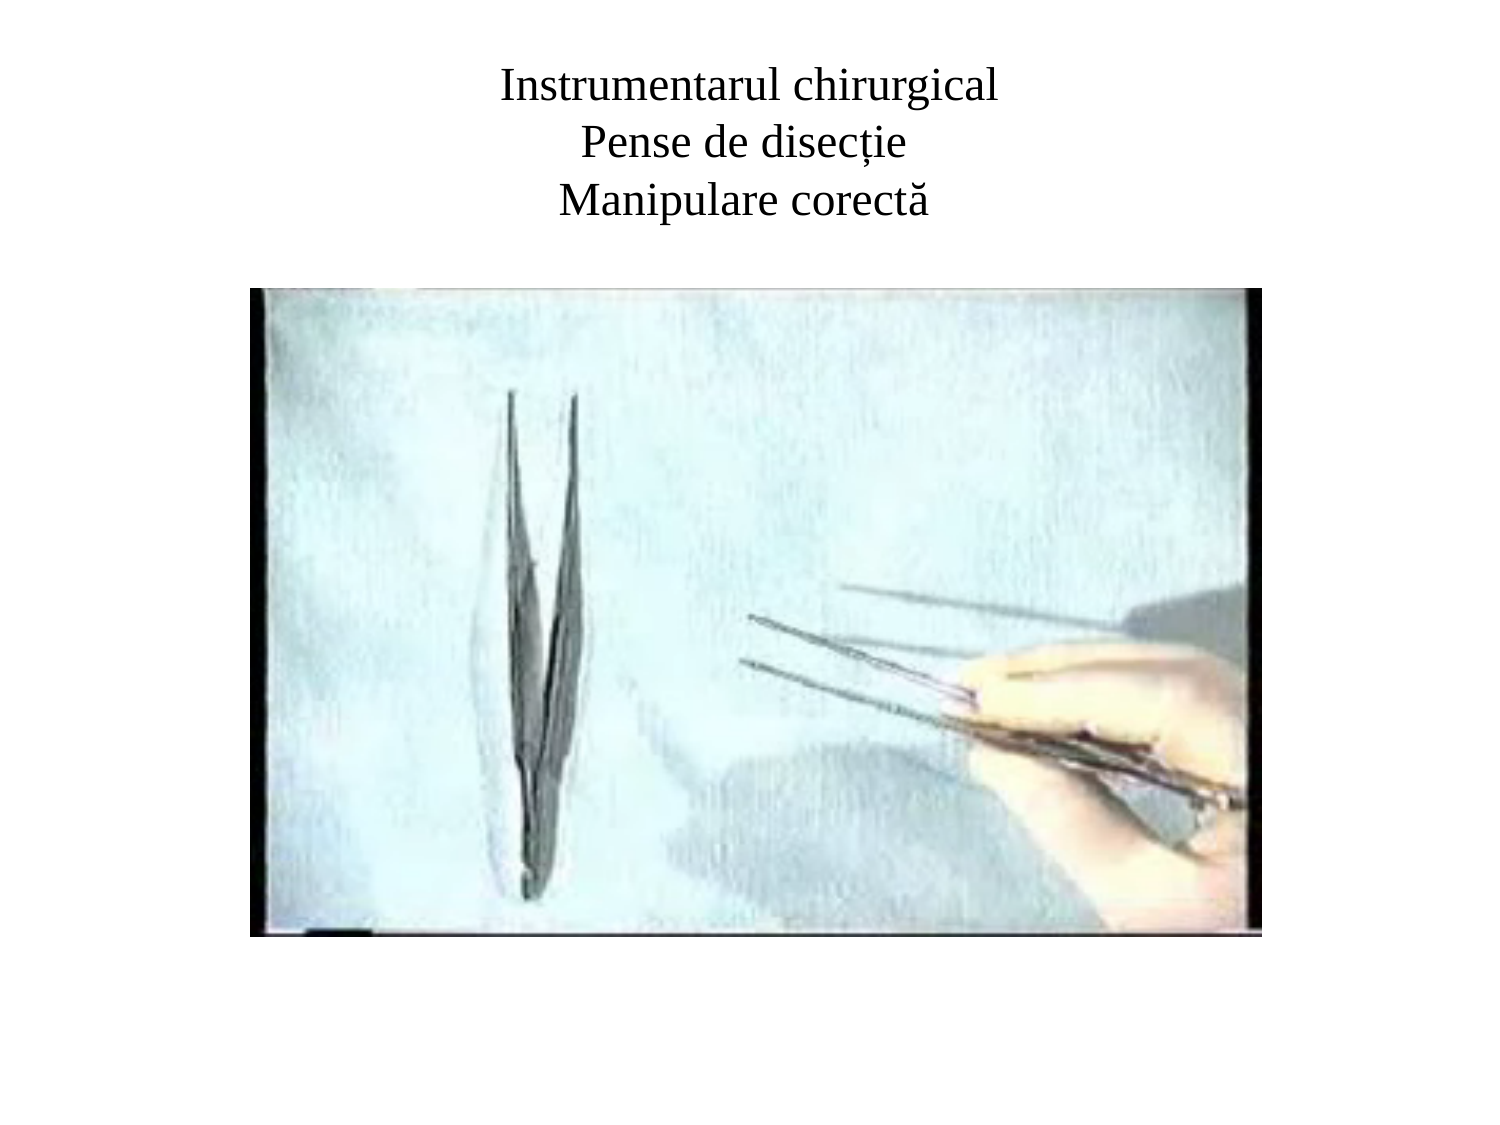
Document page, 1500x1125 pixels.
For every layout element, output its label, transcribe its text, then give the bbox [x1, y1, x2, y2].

title Instrumentarul chirurgical Pense de disecție Manipulare corectă [75, 45, 1425, 233]
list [249, 287, 1263, 938]
